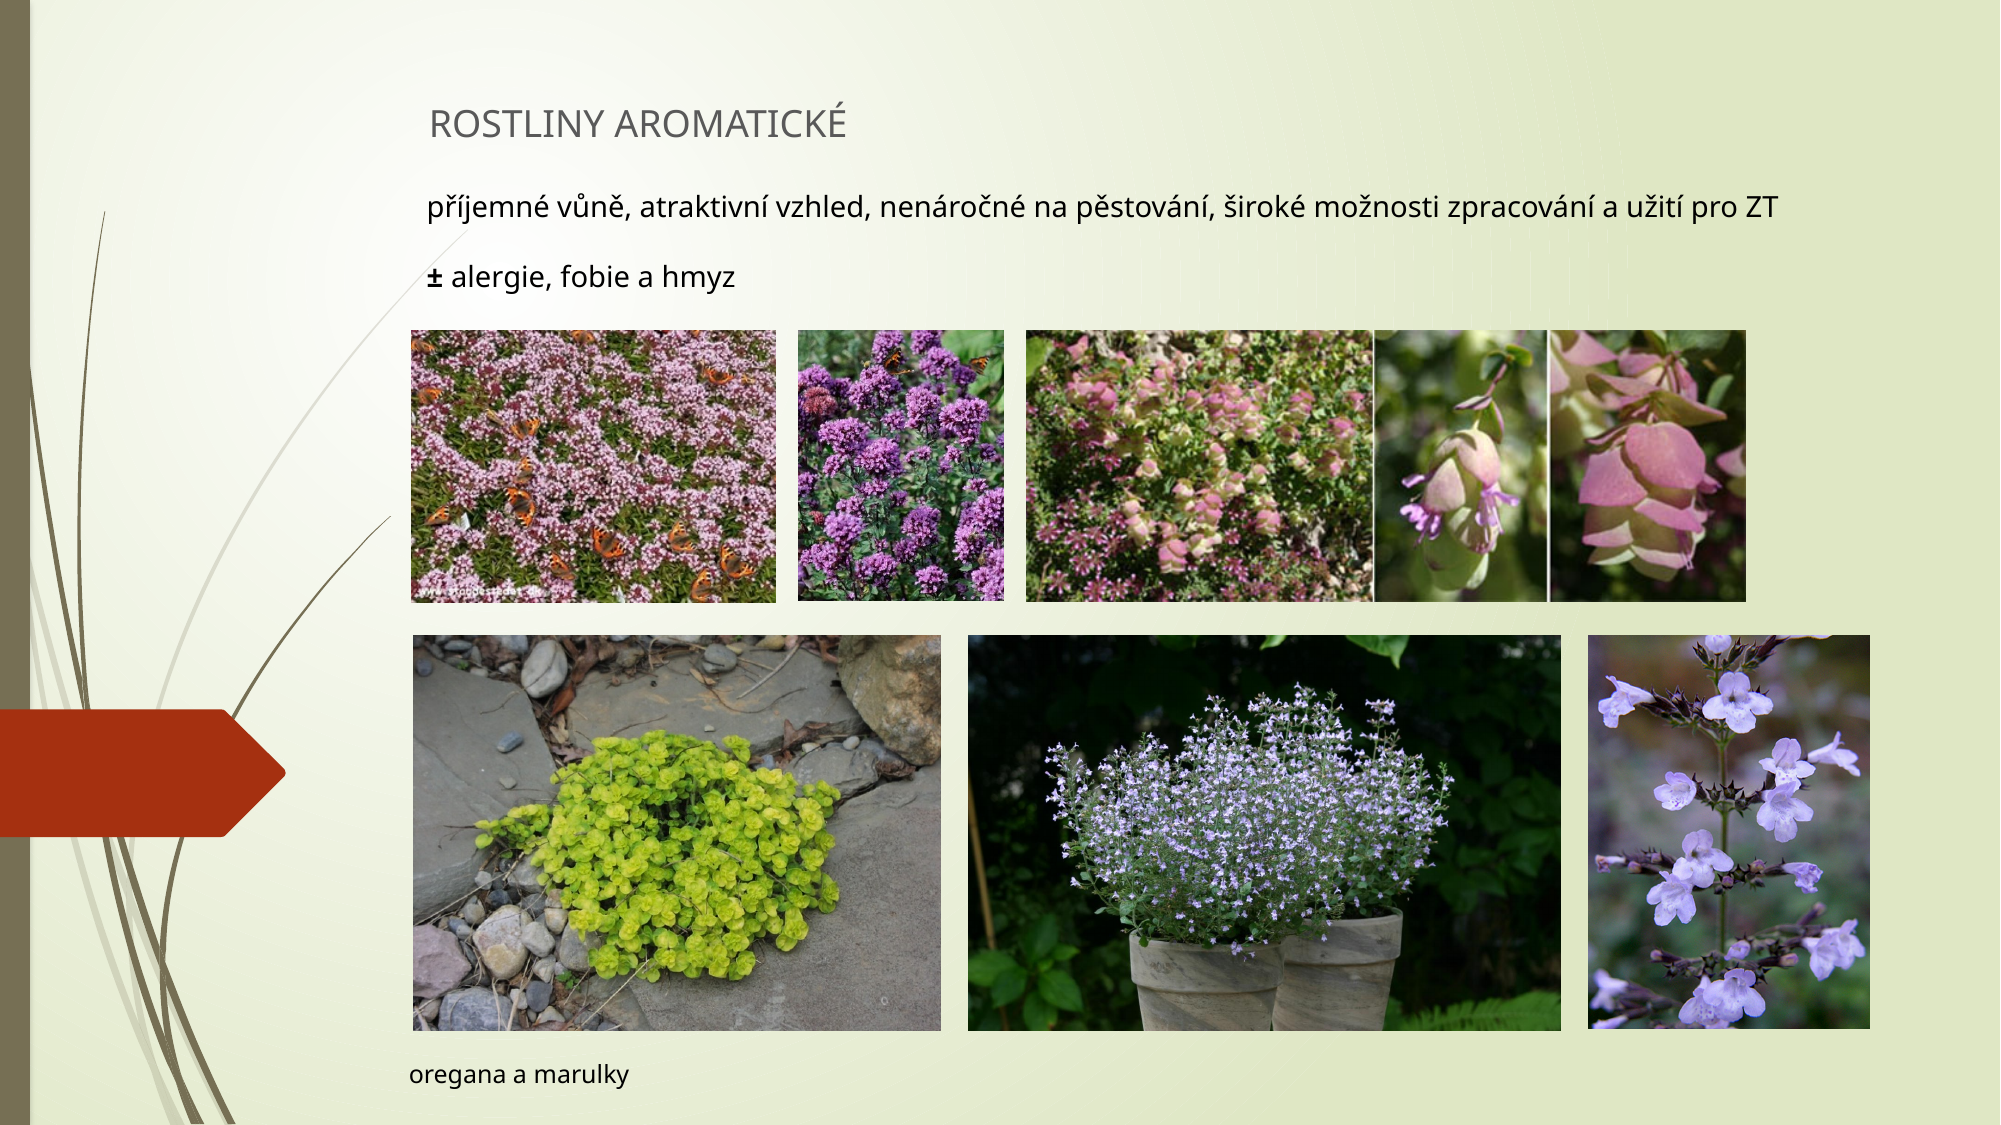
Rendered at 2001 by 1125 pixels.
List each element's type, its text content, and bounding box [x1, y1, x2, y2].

subtitle ROSTLINY AROMATICKÉ [413, 92, 1045, 166]
picture [1587, 635, 1870, 1029]
picture [413, 635, 941, 1031]
picture [411, 330, 776, 604]
picture [967, 635, 1561, 1031]
picture [798, 330, 1004, 601]
picture [1026, 330, 1747, 602]
text_box oregana a marulky [394, 1050, 941, 1096]
text_box příjemné vůně, atraktivní vzhled, nenáročné na pěstování, široké možnosti zpracování a užití pro ZT ± alergie, fobie a hmyz [411, 181, 1886, 301]
